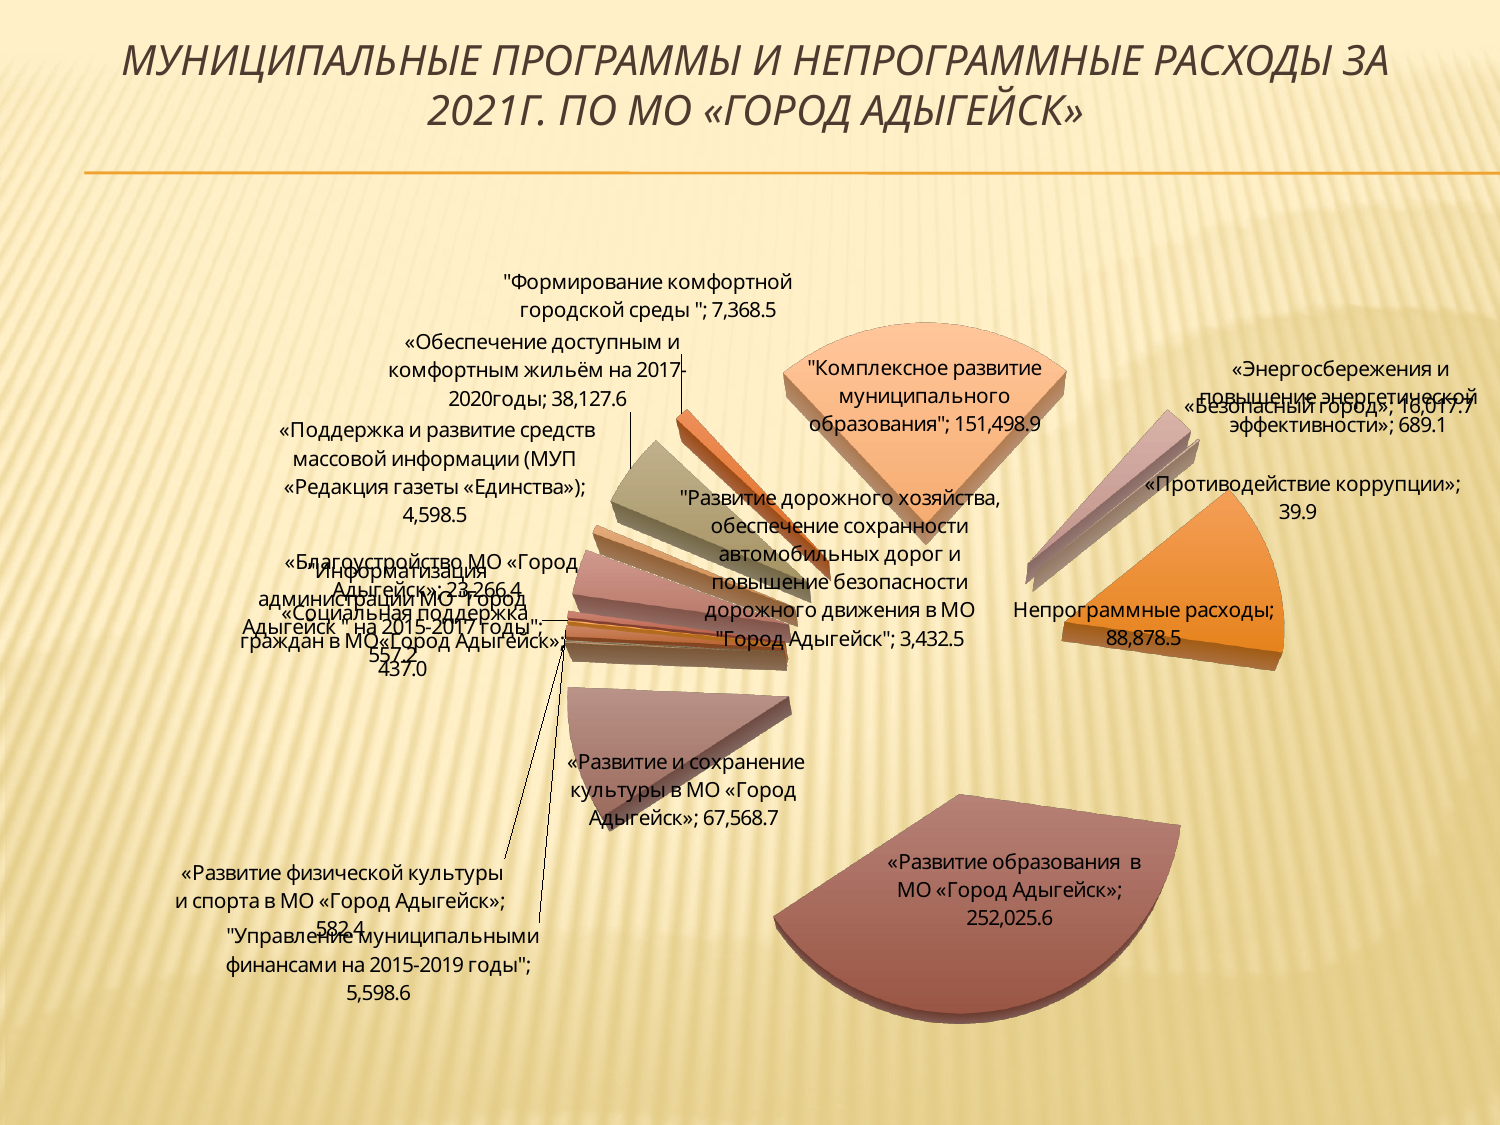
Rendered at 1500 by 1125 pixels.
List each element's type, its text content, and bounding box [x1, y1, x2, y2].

chart [76, 167, 1500, 1125]
title Муниципальные программы и непрограммные расходы за 2021г. по МО «Город Адыгейск» [76, 19, 1436, 149]
